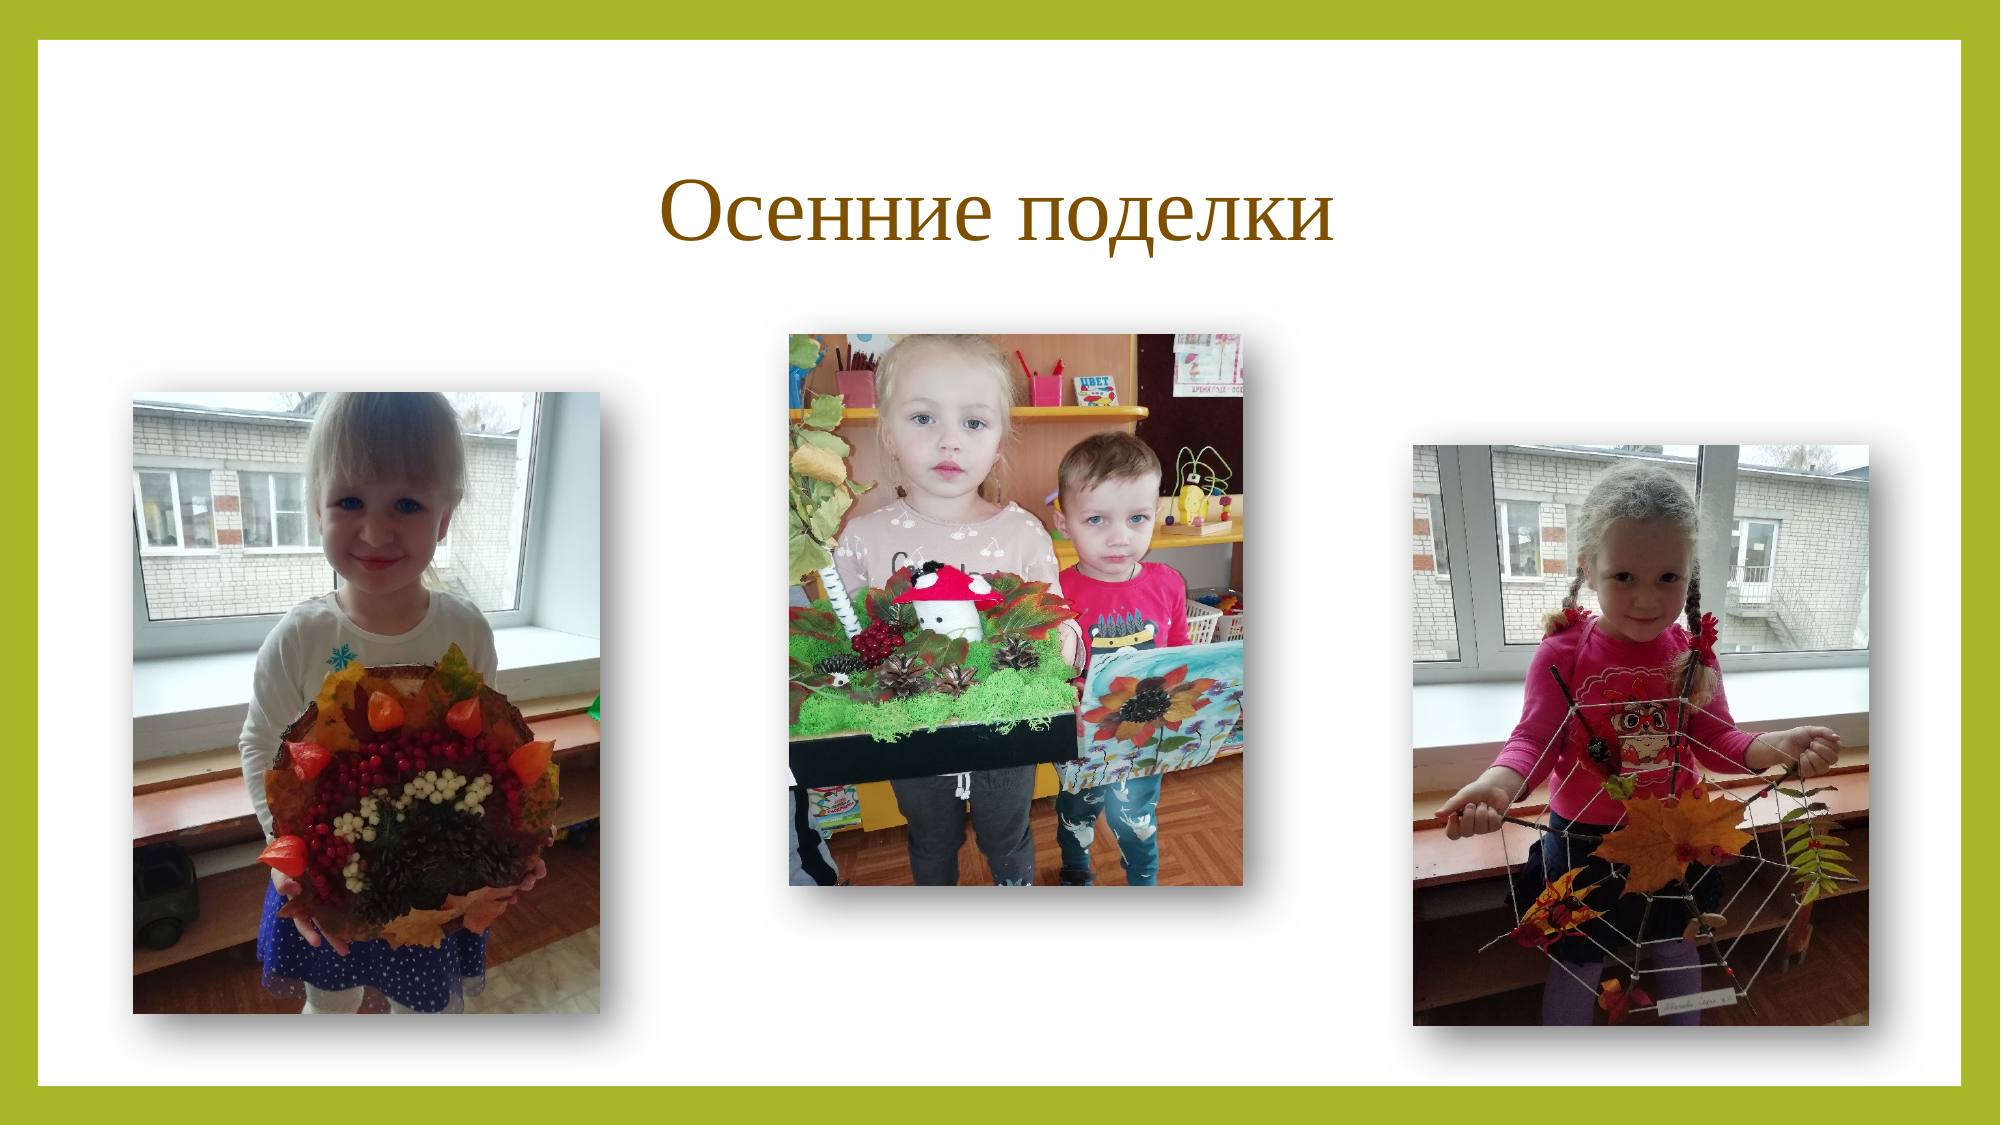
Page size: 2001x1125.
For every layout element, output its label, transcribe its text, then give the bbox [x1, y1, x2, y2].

title Осенние поделки [187, 99, 1808, 323]
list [132, 391, 600, 1014]
picture [789, 334, 1243, 886]
picture [1412, 444, 1870, 1026]
